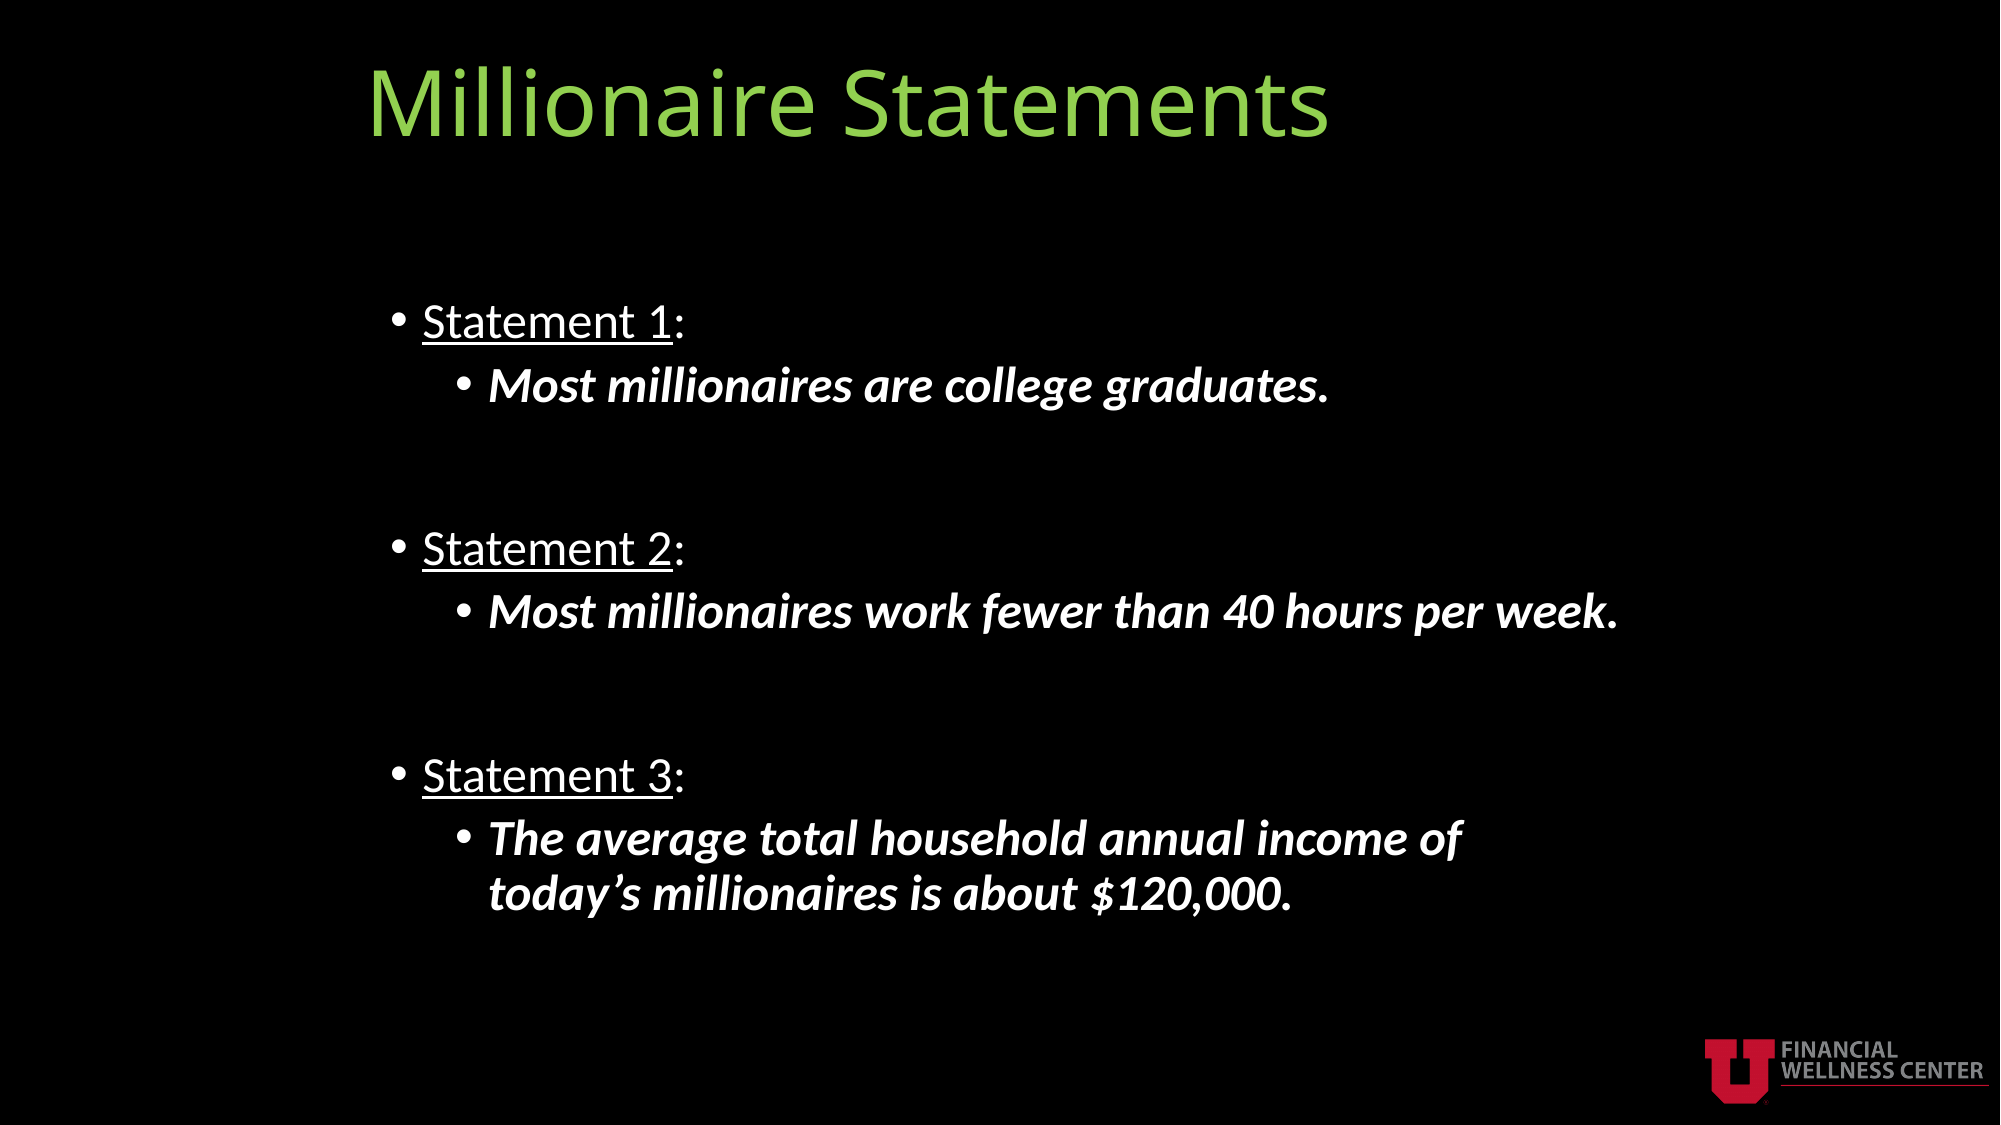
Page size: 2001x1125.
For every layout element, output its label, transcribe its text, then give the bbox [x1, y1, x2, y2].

title Millionaire Statements [350, 12, 1625, 200]
list Statement 1: Most millionaires are college graduates. Statement 2: Most millionaires work fewer than 40 hours per week. Statement 3: The average total household annual income of today’s millionaires is about $120,000. [375, 287, 1638, 975]
picture [1705, 1038, 1989, 1106]
